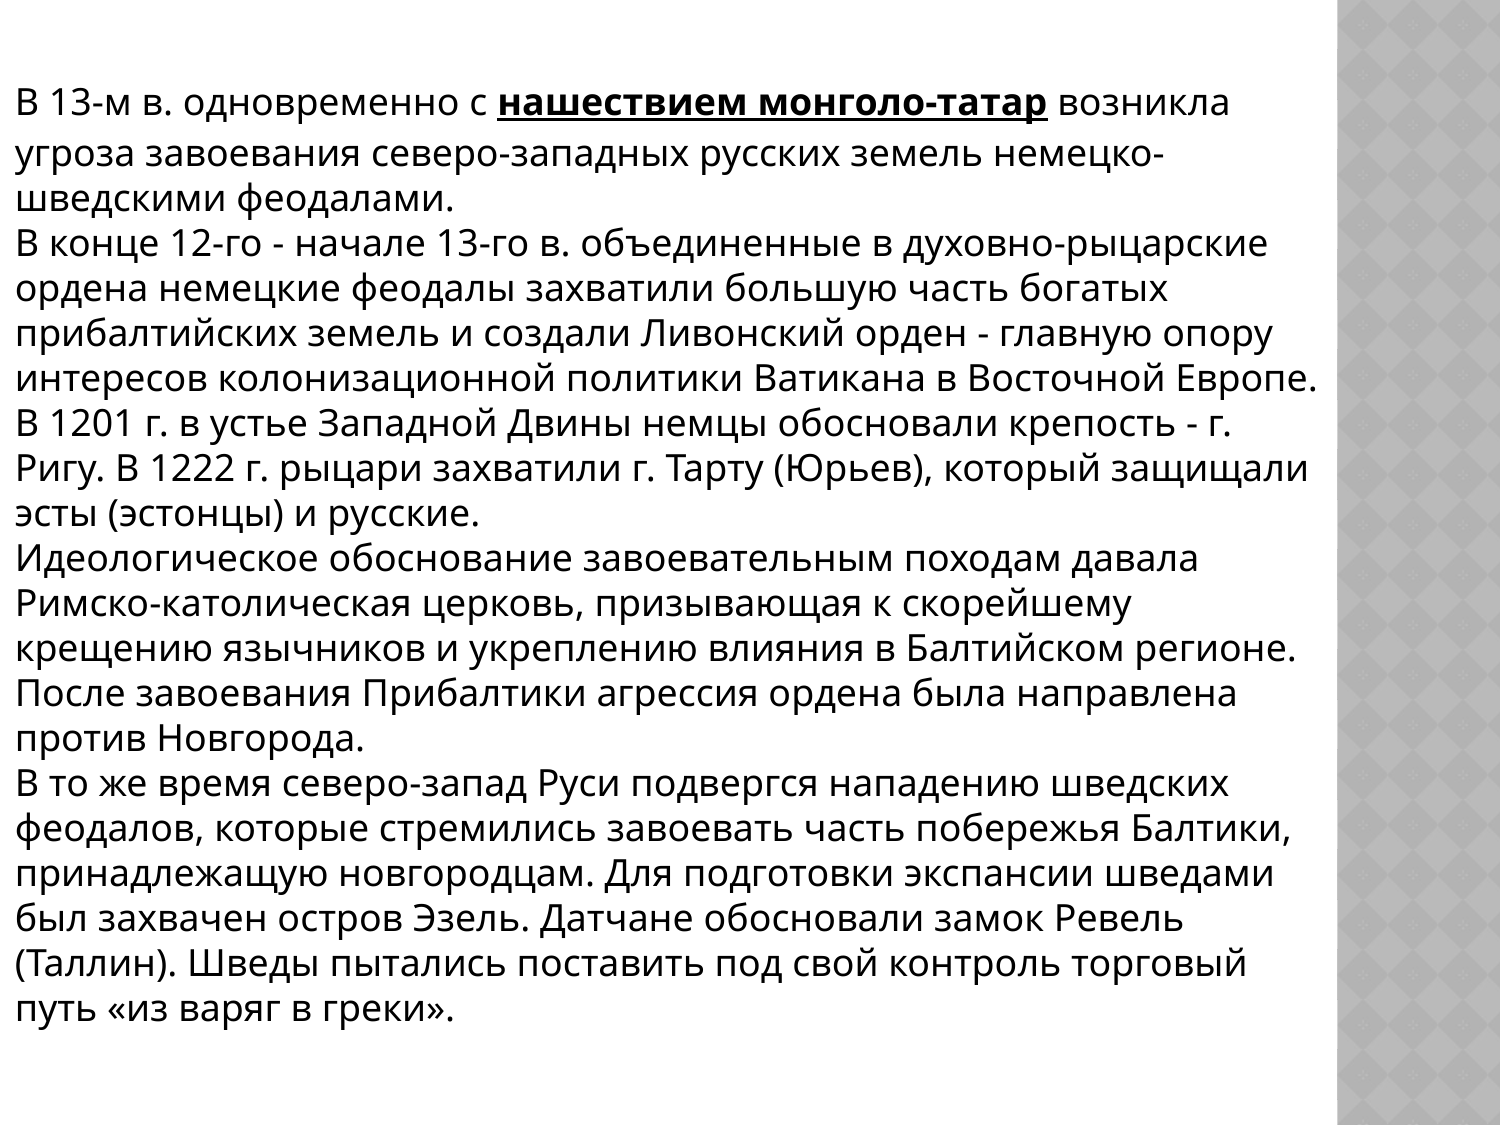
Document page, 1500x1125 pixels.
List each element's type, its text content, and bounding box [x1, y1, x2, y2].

text_box В 13-м в. одновременно с нашествием монголо-татар возникла угроза завоевания северо-западных русских земель немецко-шведскими феодалами. В конце 12-го - начале 13-го в. объединенные в духовно-рыцарские ордена немецкие феодалы захватили большую часть богатых прибалтийских земель и создали Ливонский орден - главную опору интересов колонизационной политики Ватикана в Восточной Европе. В 1201 г. в устье Западной Двины немцы обосновали крепость - г. Ригу. В 1222 г. рыцари захватили г. Тарту (Юрьев), который защищали эсты (эстонцы) и русские. Идеологическое обоснование завоевательным походам давала Римско-католическая церковь, призывающая к скорейшему крещению язычников и укреплению влияния в Балтийском регионе. После завоевания Прибалтики агрессия ордена была направлена против Новгорода. В то же время северо-запад Руси подвергся нападению шведских феодалов, которые стремились завоевать часть побережья Балтики, принадлежащую новгородцам. Для подготовки экспансии шведами был захвачен остров Эзель. Датчане обосновали замок Ревель (Таллин). Шведы пытались поставить под свой контроль торговый путь «из варяг в греки». [0, 70, 1336, 1037]
